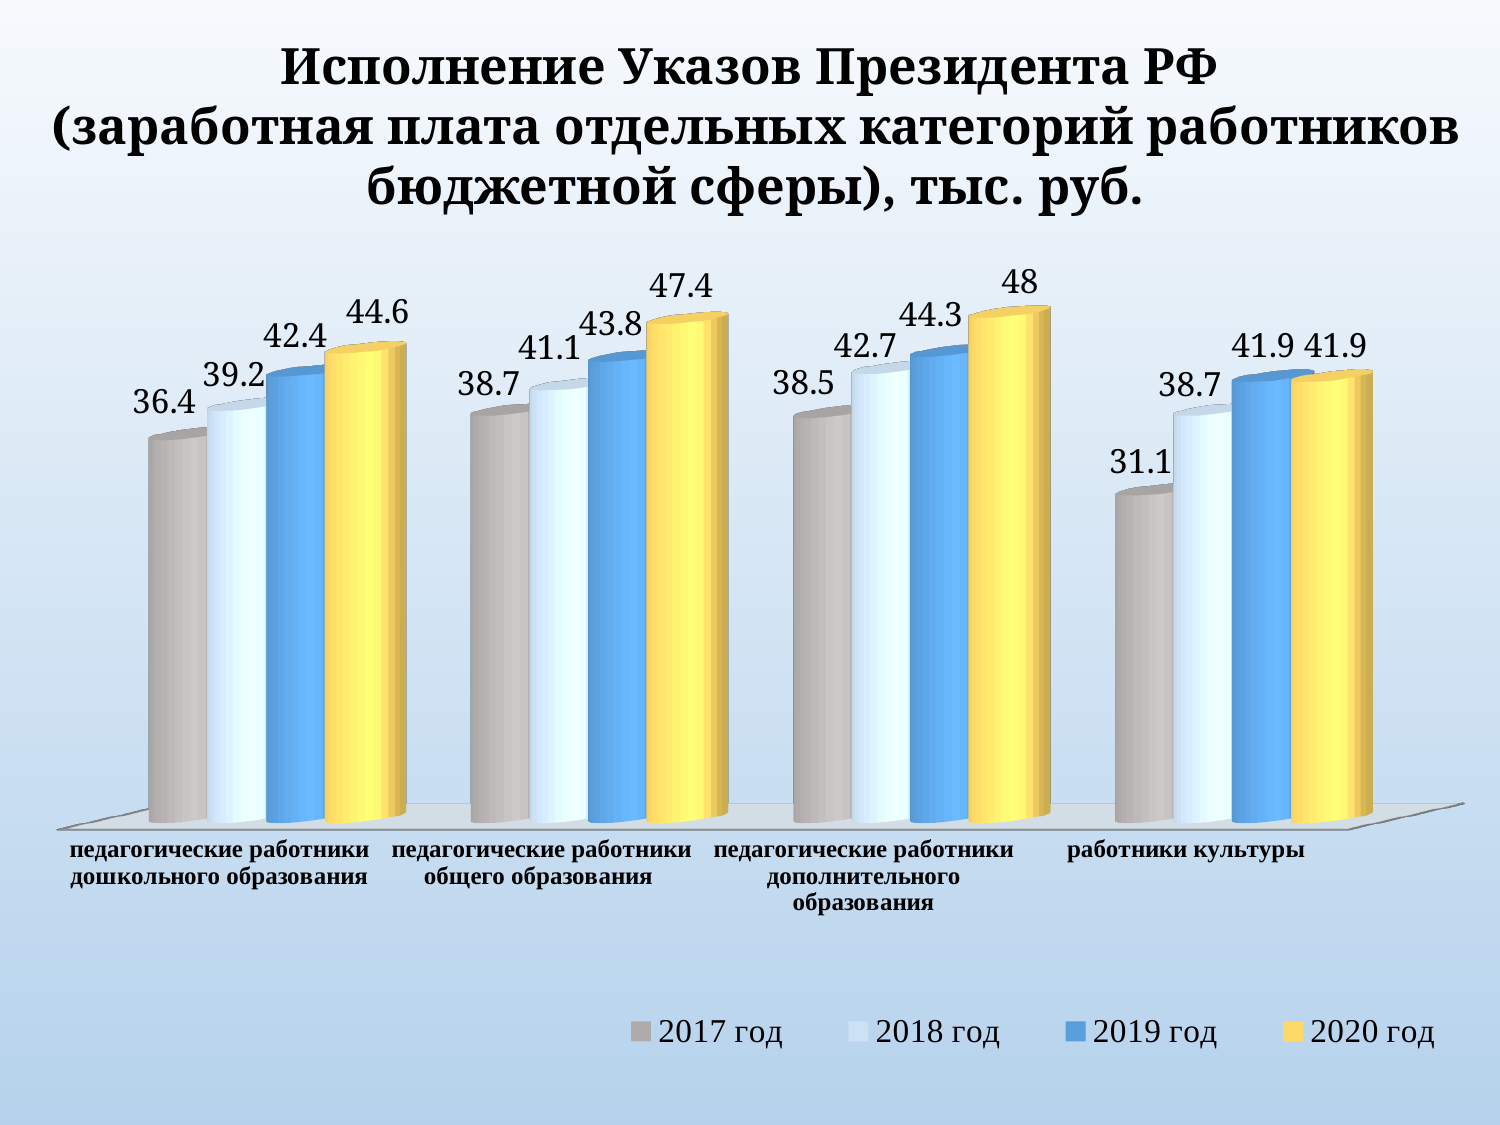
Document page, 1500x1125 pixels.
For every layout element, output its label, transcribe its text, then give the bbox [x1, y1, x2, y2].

text_box Исполнение Указов Президента РФ (заработная плата отдельных категорий работников бюджетной сферы), тыс. руб. [29, 27, 1483, 223]
chart [28, 208, 1482, 1106]
